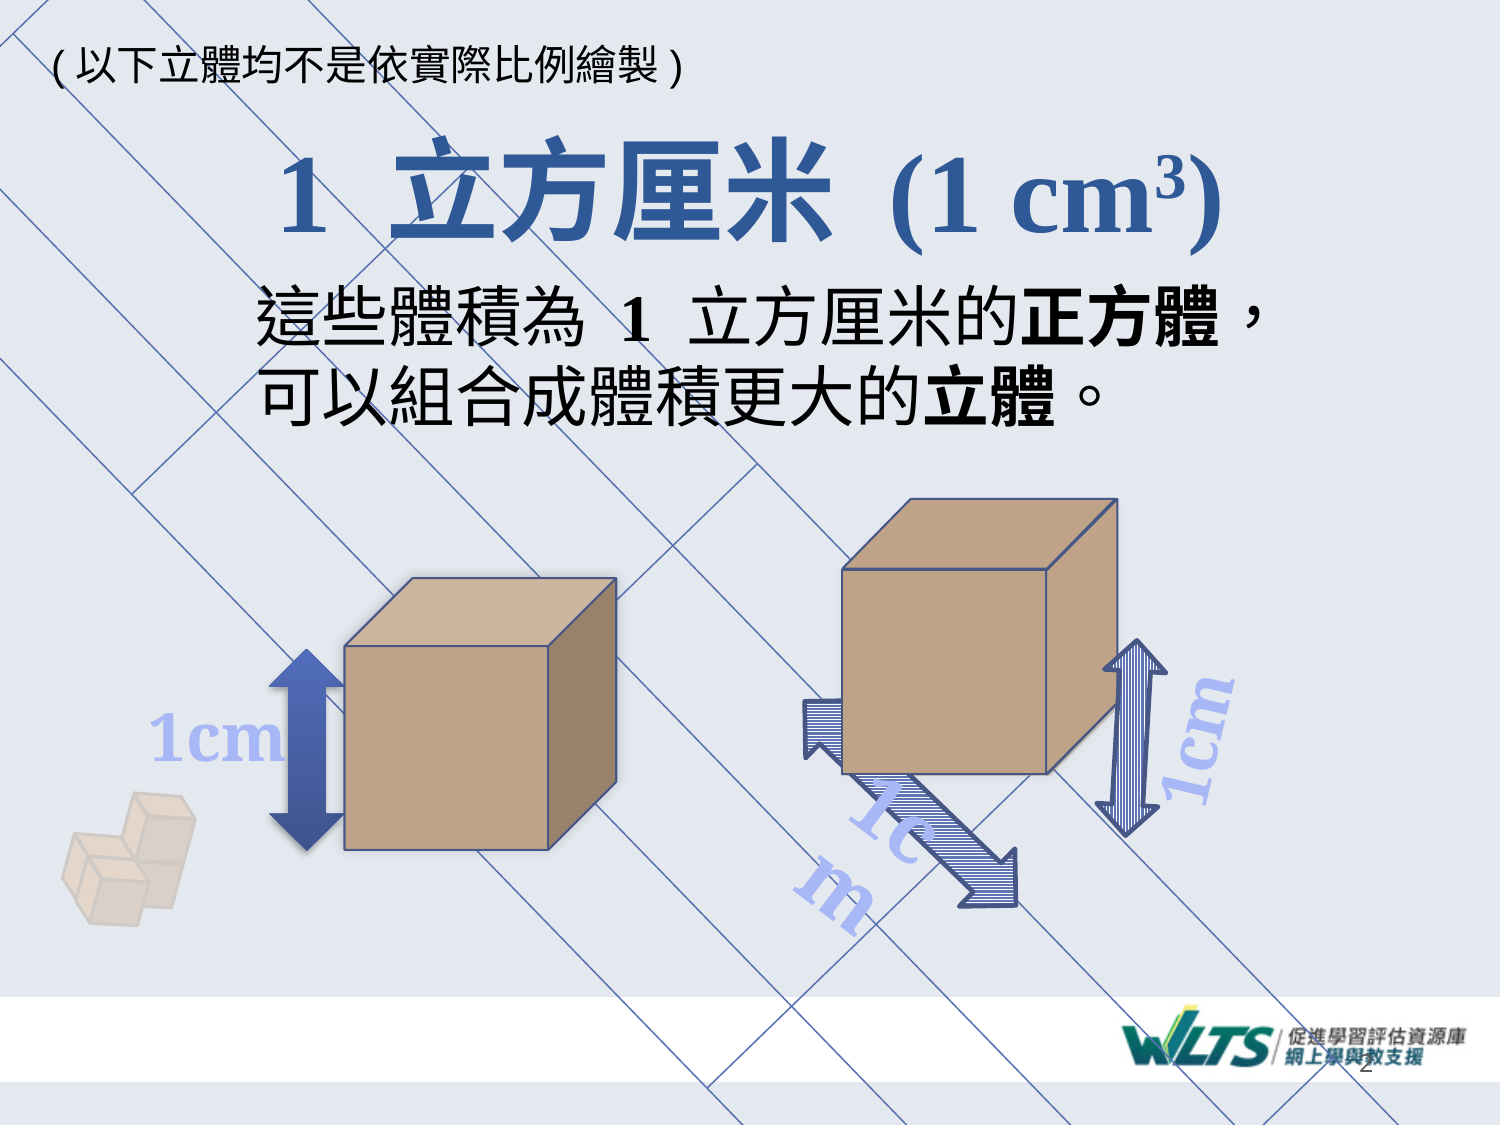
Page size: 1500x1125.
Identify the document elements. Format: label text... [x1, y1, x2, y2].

text_box [870, 496, 1118, 537]
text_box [99, 656, 337, 825]
text_box 這些體積為 1 立方厘米的正方體，可以組合成體積更大的立體。 [240, 267, 1283, 442]
picture [1291, 1012, 1483, 1082]
picture [1127, 1012, 1331, 1082]
slide_number 2 [1354, 1034, 1447, 1094]
picture [1310, 1060, 1354, 1082]
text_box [0, 540, 1500, 1012]
text_box [1083, 496, 1120, 537]
picture [1107, 1012, 1190, 1082]
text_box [1080, 656, 1318, 825]
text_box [748, 773, 987, 941]
text_box (以下立體均不是依實際比例繪製) [36, 30, 699, 96]
title 1 立方厘米 (1 cm3) [75, 0, 1425, 263]
